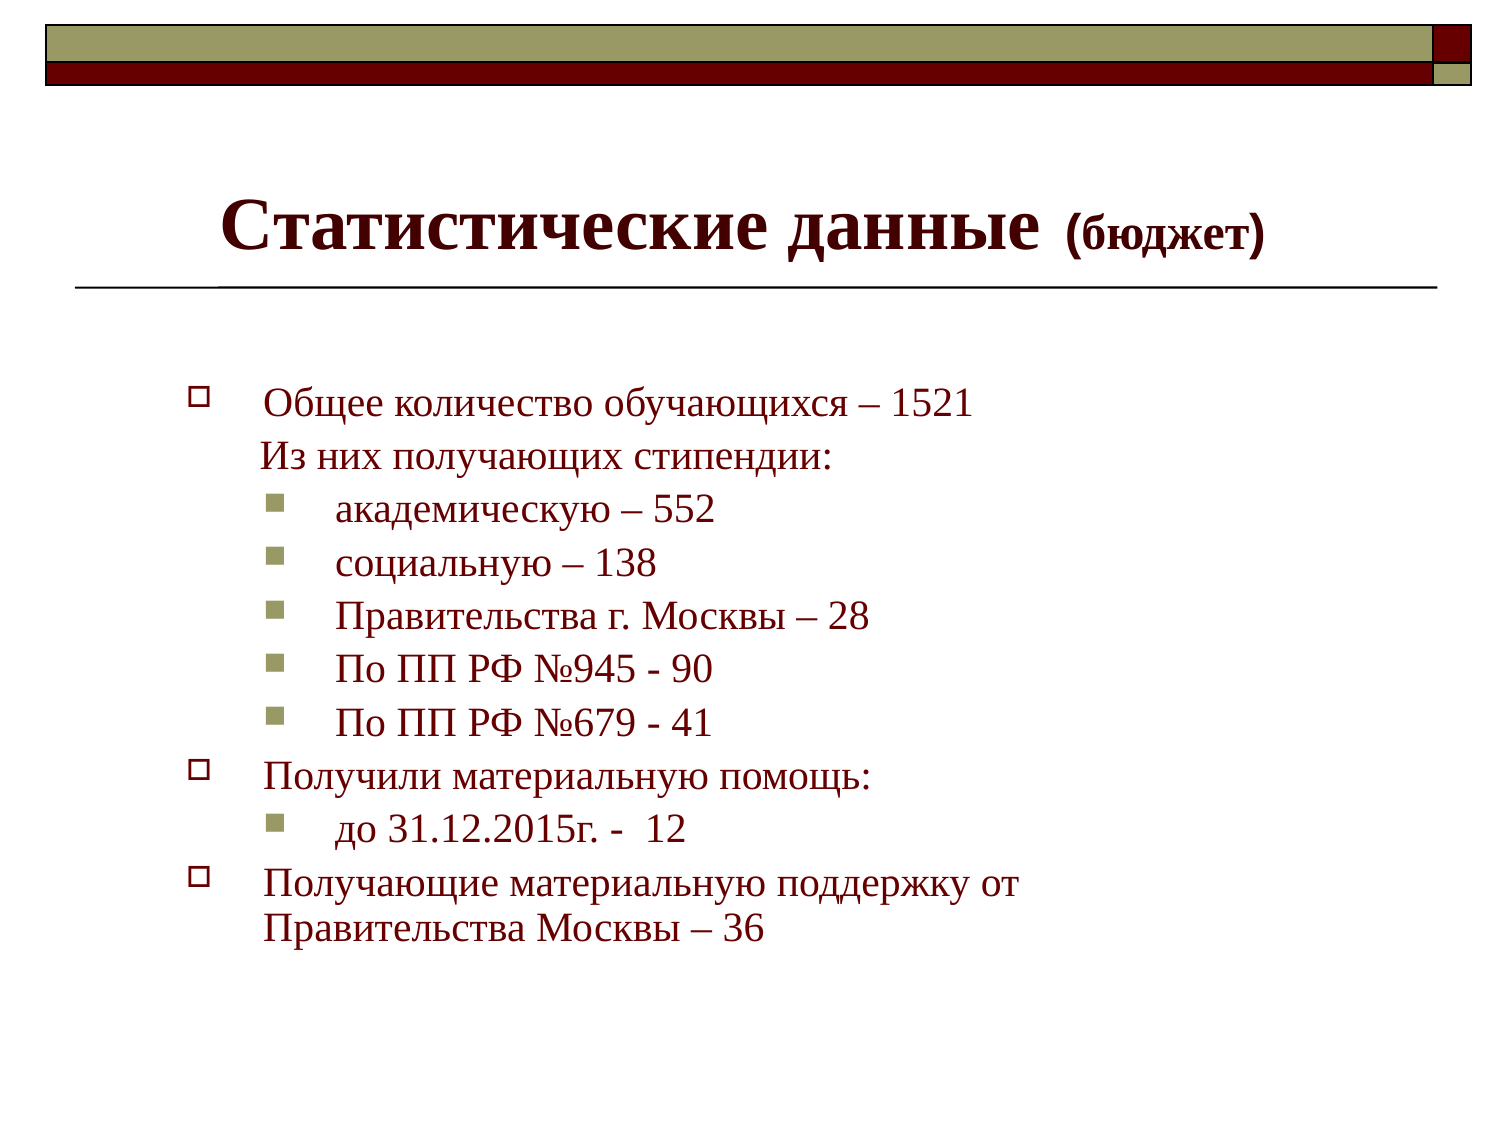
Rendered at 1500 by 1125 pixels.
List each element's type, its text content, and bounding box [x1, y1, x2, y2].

list Общее количество обучающихся – 1521 Из них получающих стипендии: академическую – 552 социальную – 138 Правительства г. Москвы – 28 По ПП РФ №945 - 90 По ПП РФ №679 - 41 Получили материальную помощь: до 31.12.2015г. - 12 Получающие материальную поддержку от Правительства Москвы – 36 [171, 314, 1306, 1006]
title Статистические данные (бюджет) [75, 87, 1425, 275]
